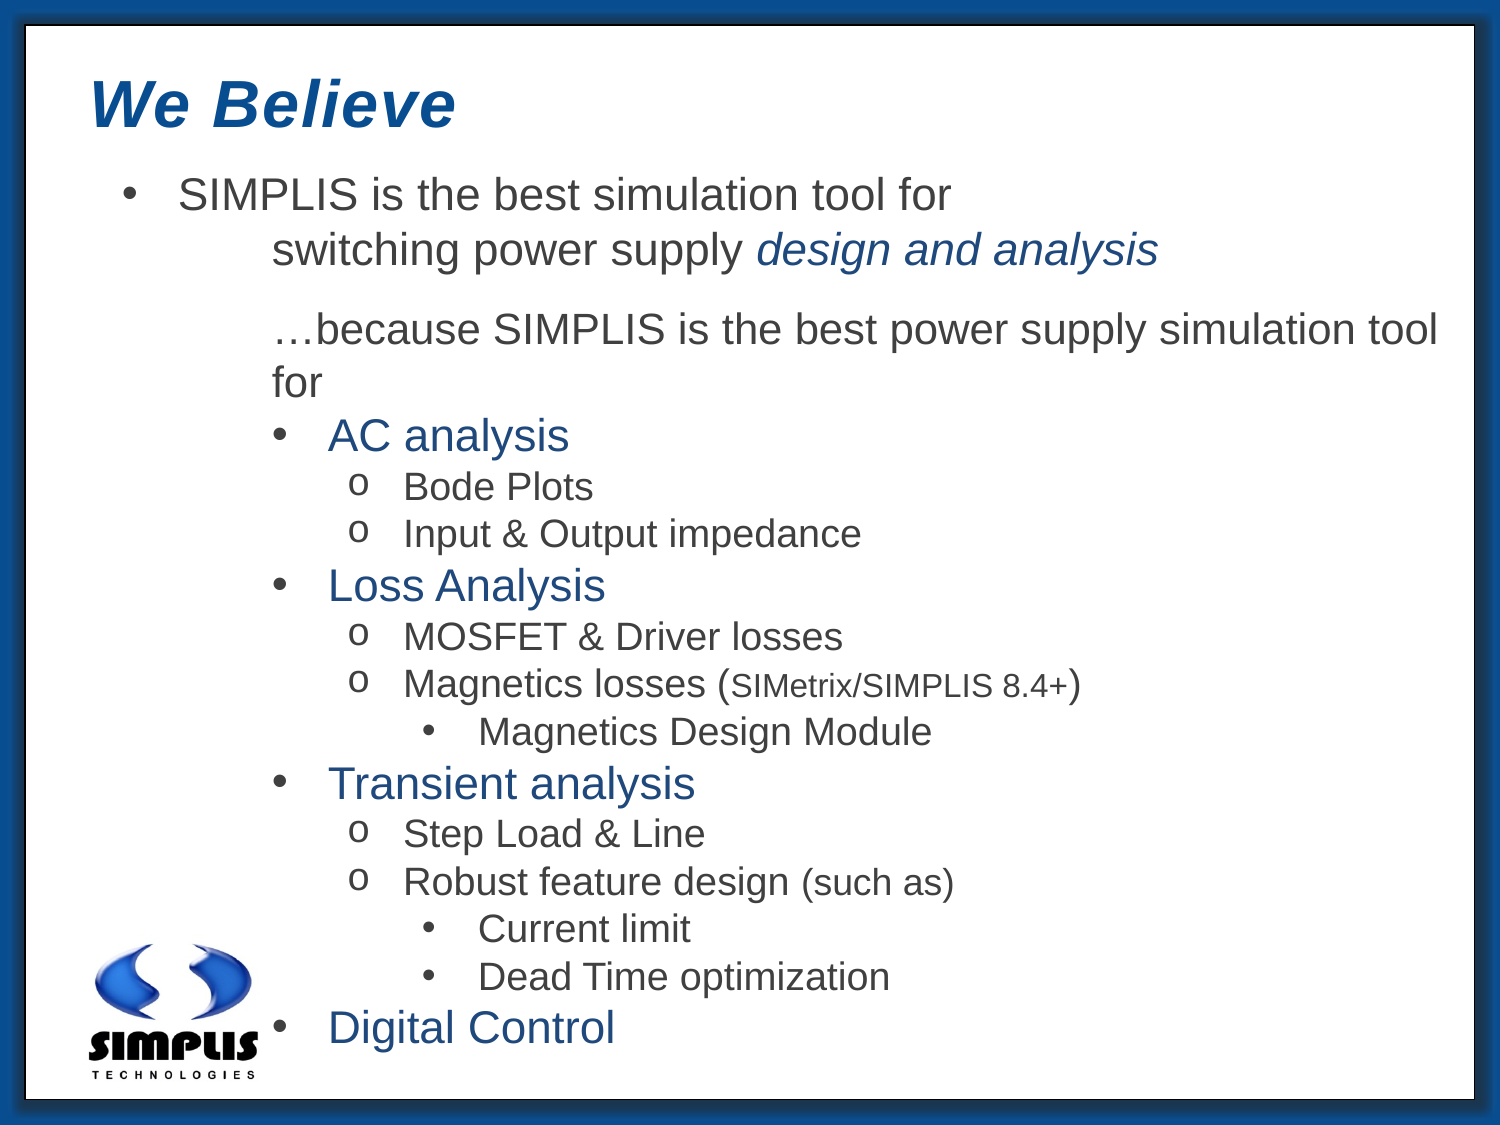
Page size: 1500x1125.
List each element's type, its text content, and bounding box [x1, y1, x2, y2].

text_box We Believe [75, 45, 1425, 158]
text_box SIMPLIS is the best simulation tool for switching power supply design and analysis …because SIMPLIS is the best power supply simulation tool for AC analysis Bode Plots Input & Output impedance Loss Analysis MOSFET & Driver losses Magnetics losses (SIMetrix/SIMPLIS 8.4+) Magnetics Design Module Transient analysis Step Load & Line Robust feature design (such as) Current limit Dead Time optimization Digital Control [106, 157, 1457, 820]
picture [83, 934, 263, 1088]
